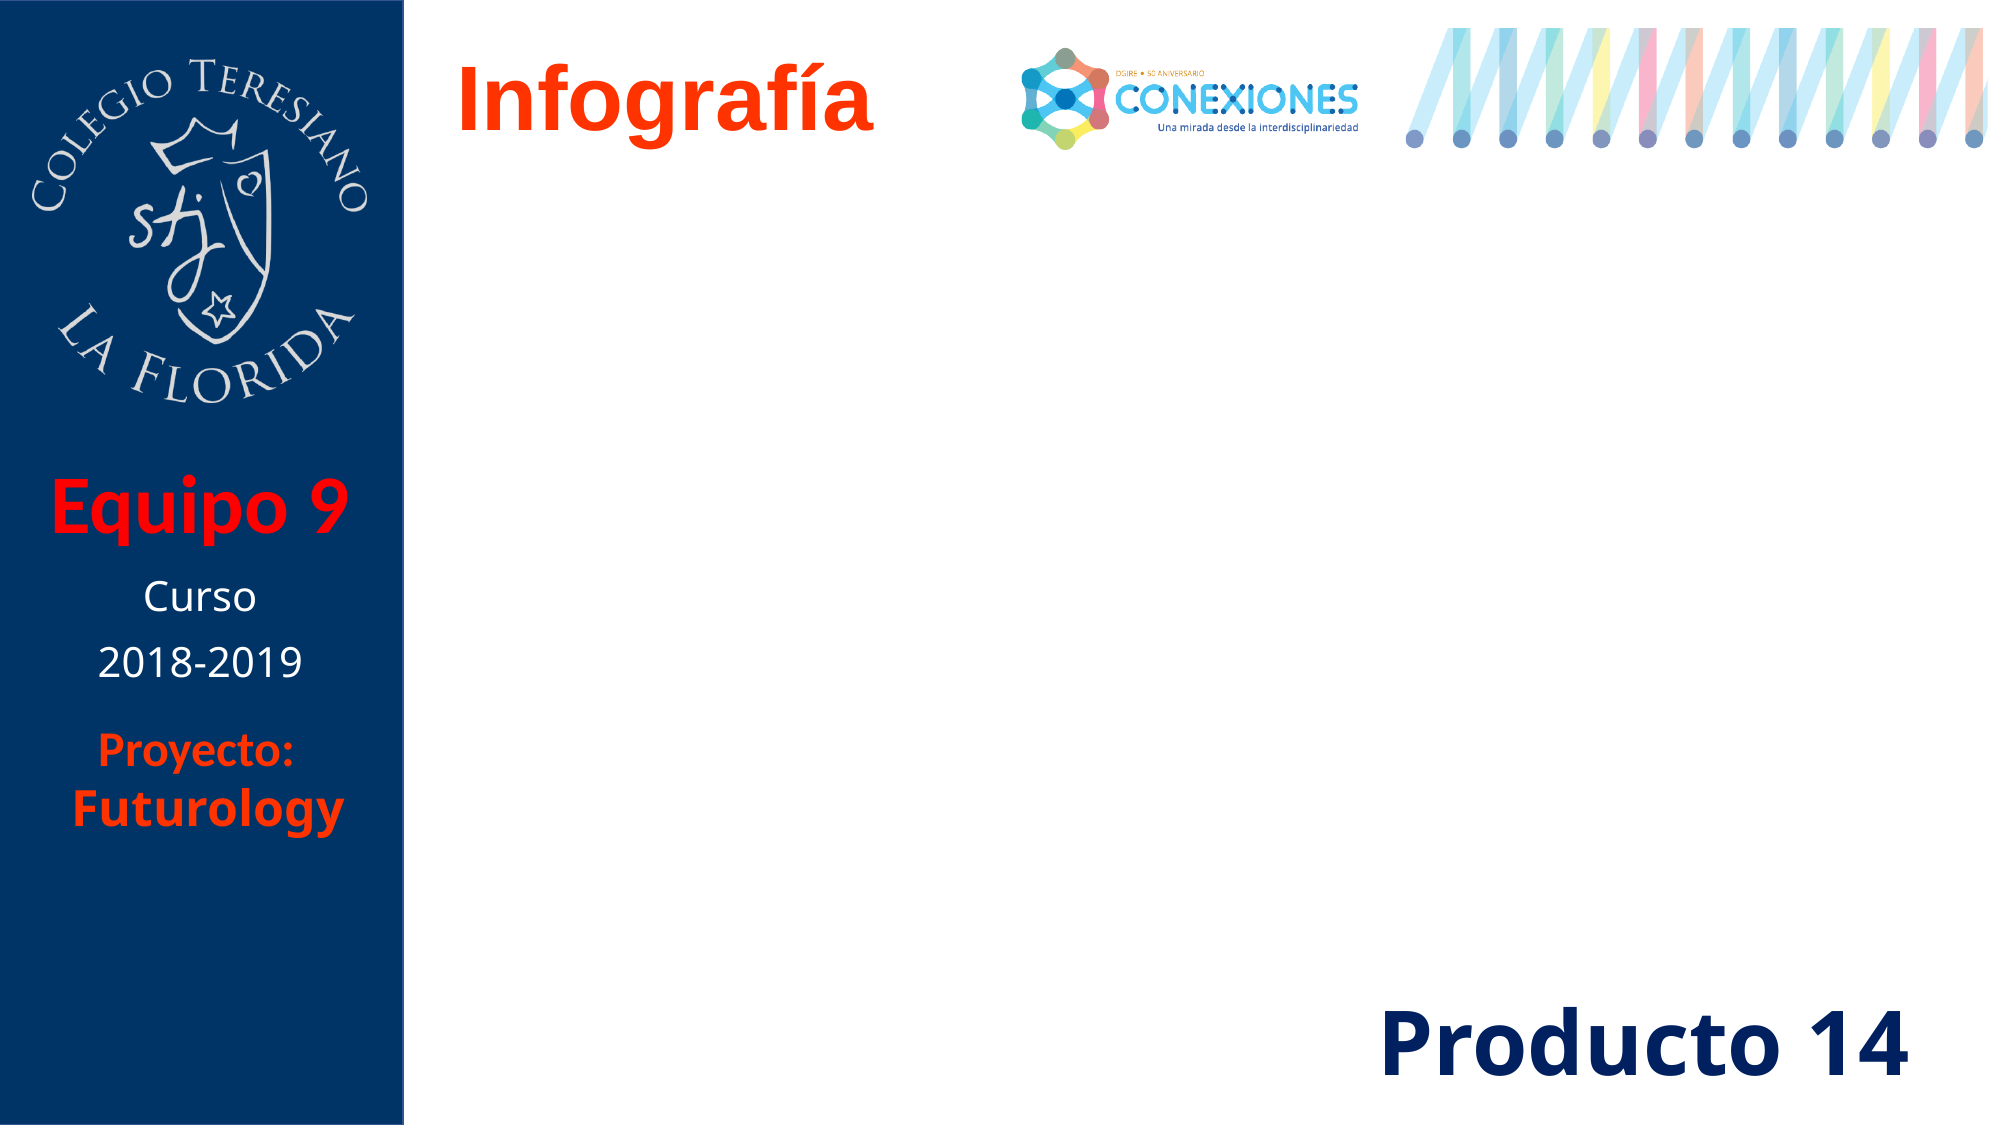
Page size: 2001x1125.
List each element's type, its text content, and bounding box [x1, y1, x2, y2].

text_box Equipo 9 [35, 442, 366, 558]
picture [32, 59, 368, 403]
text_box Producto 14 [1286, 959, 2000, 1102]
text_box Infografía [441, 31, 915, 157]
text_box [0, 0, 404, 1125]
text_box Proyecto: Futurology [33, 709, 383, 845]
picture [999, 28, 1988, 158]
subtitle Curso 2018-2019 [62, 567, 339, 688]
